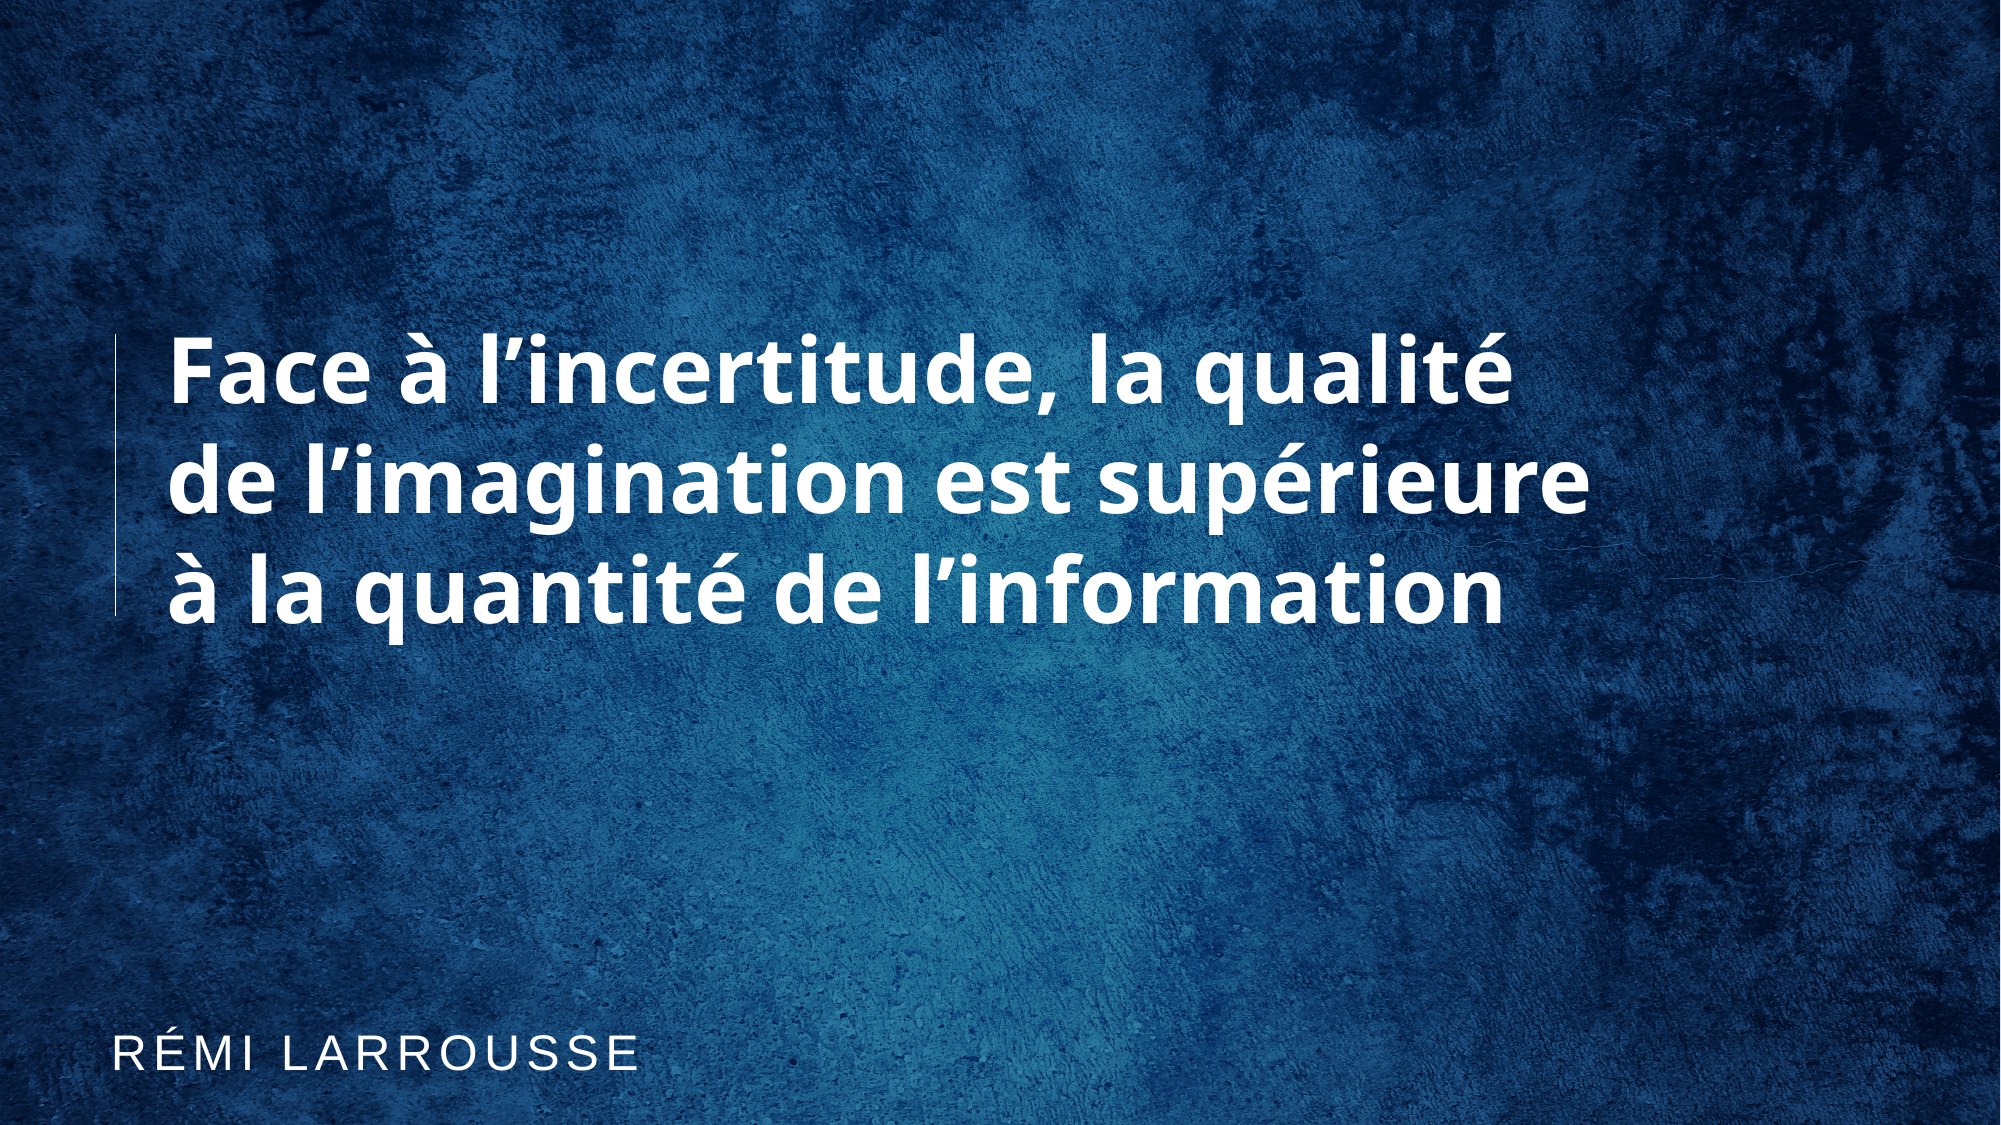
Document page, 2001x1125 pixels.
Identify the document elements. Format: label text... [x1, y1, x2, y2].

text_box [0, 0, 2000, 1125]
text_box RÉMI LARROUSSE [96, 1012, 734, 1088]
text_box Face à l’incertitude, la qualité de l’imagination est supérieure à la quantité de l’information [151, 305, 1885, 650]
